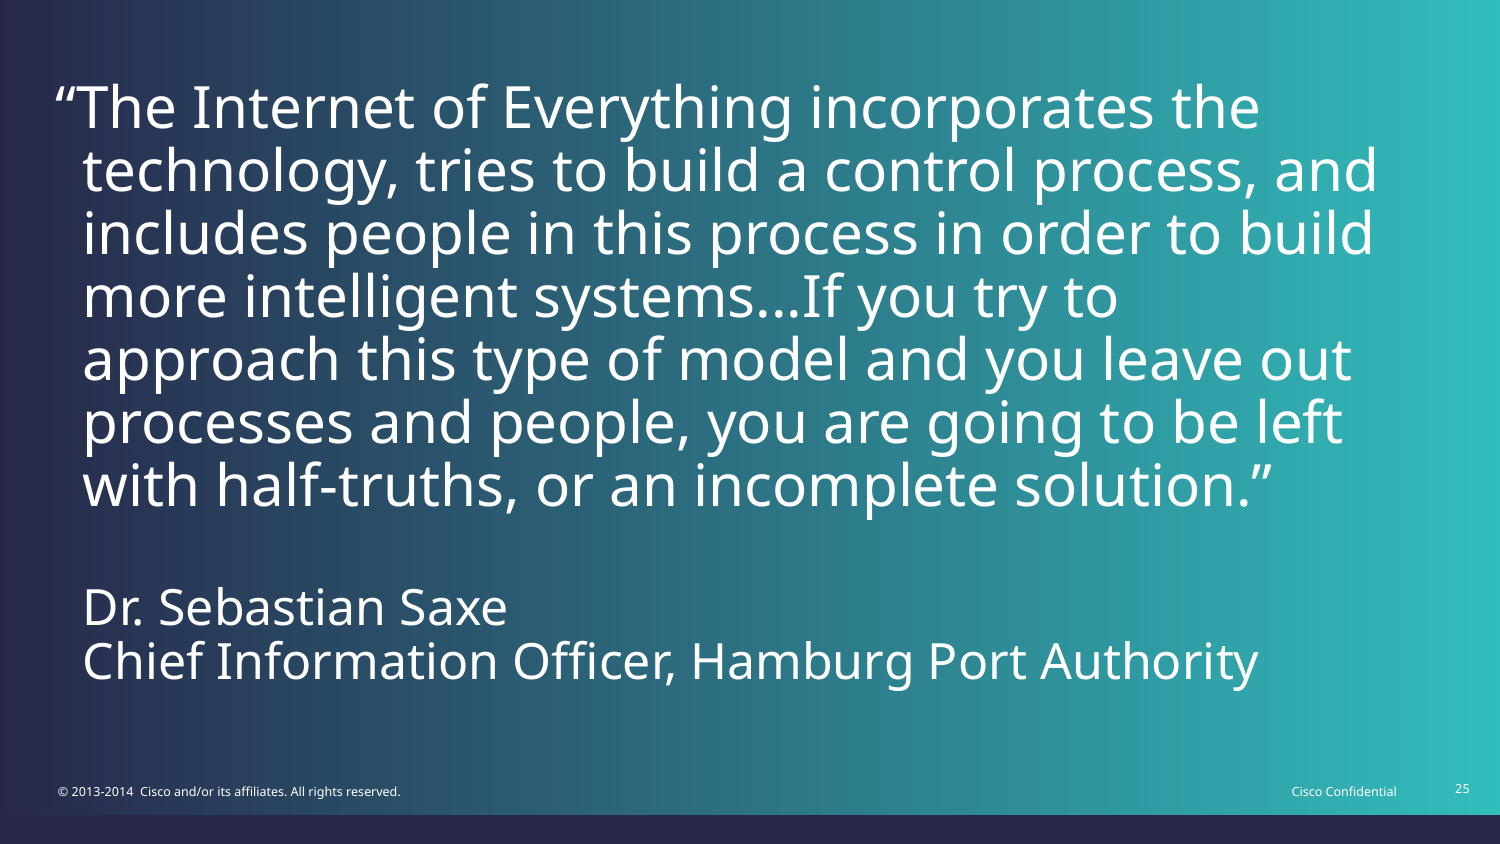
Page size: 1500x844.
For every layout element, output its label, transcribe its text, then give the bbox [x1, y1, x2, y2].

title “The Internet of Everything incorporates the technology, tries to build a control process, and includes people in this process in order to build more intelligent systems...If you try to approach this type of model and you leave out processes and people, you are going to be left with half-truths, or an incomplete solution.” Dr. Sebastian Saxe Chief Information Officer, Hamburg Port Authority [40, 298, 1403, 698]
